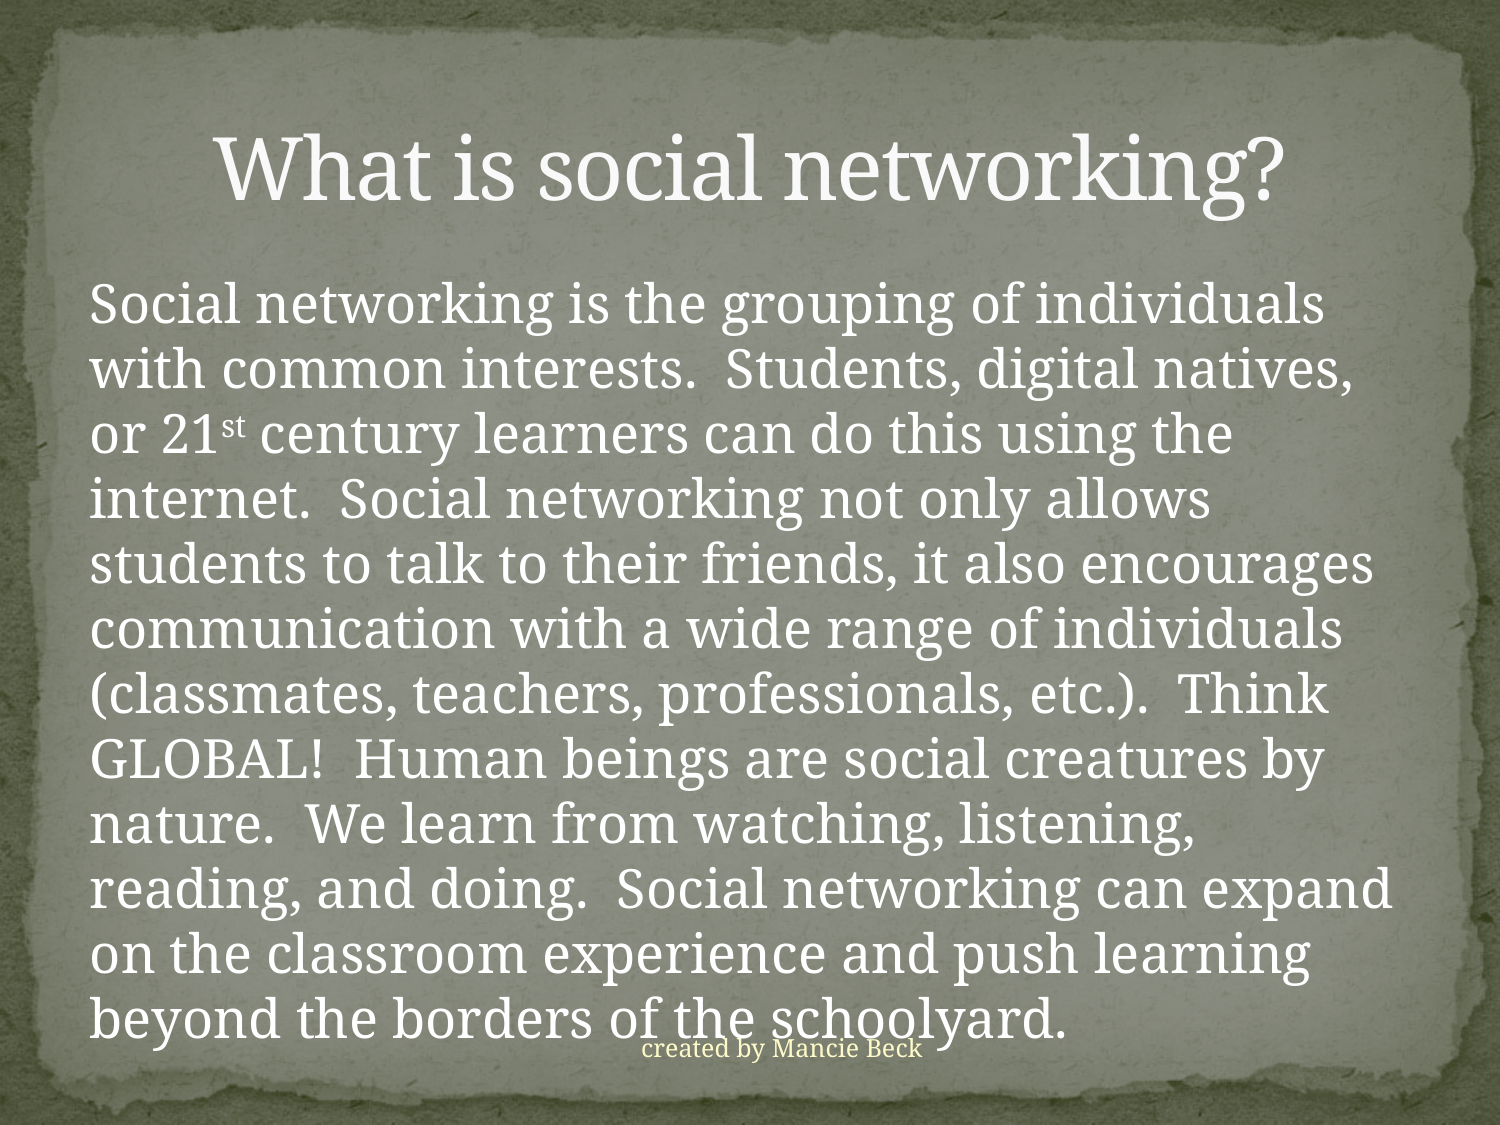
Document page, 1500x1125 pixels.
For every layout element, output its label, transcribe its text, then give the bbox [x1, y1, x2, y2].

list Social networking is the grouping of individuals with common interests. Students, digital natives, or 21st century learners can do this using the internet. Social networking not only allows students to talk to their friends, it also encourages communication with a wide range of individuals (classmates, teachers, professionals, etc.). Think GLOBAL! Human beings are social creatures by nature. We learn from watching, listening, reading, and doing. Social networking can expand on the classroom experience and push learning beyond the borders of the schoolyard. [75, 262, 1425, 1013]
title What is social networking? [74, 24, 1425, 225]
footer created by Mancie Beck [350, 1017, 938, 1081]
